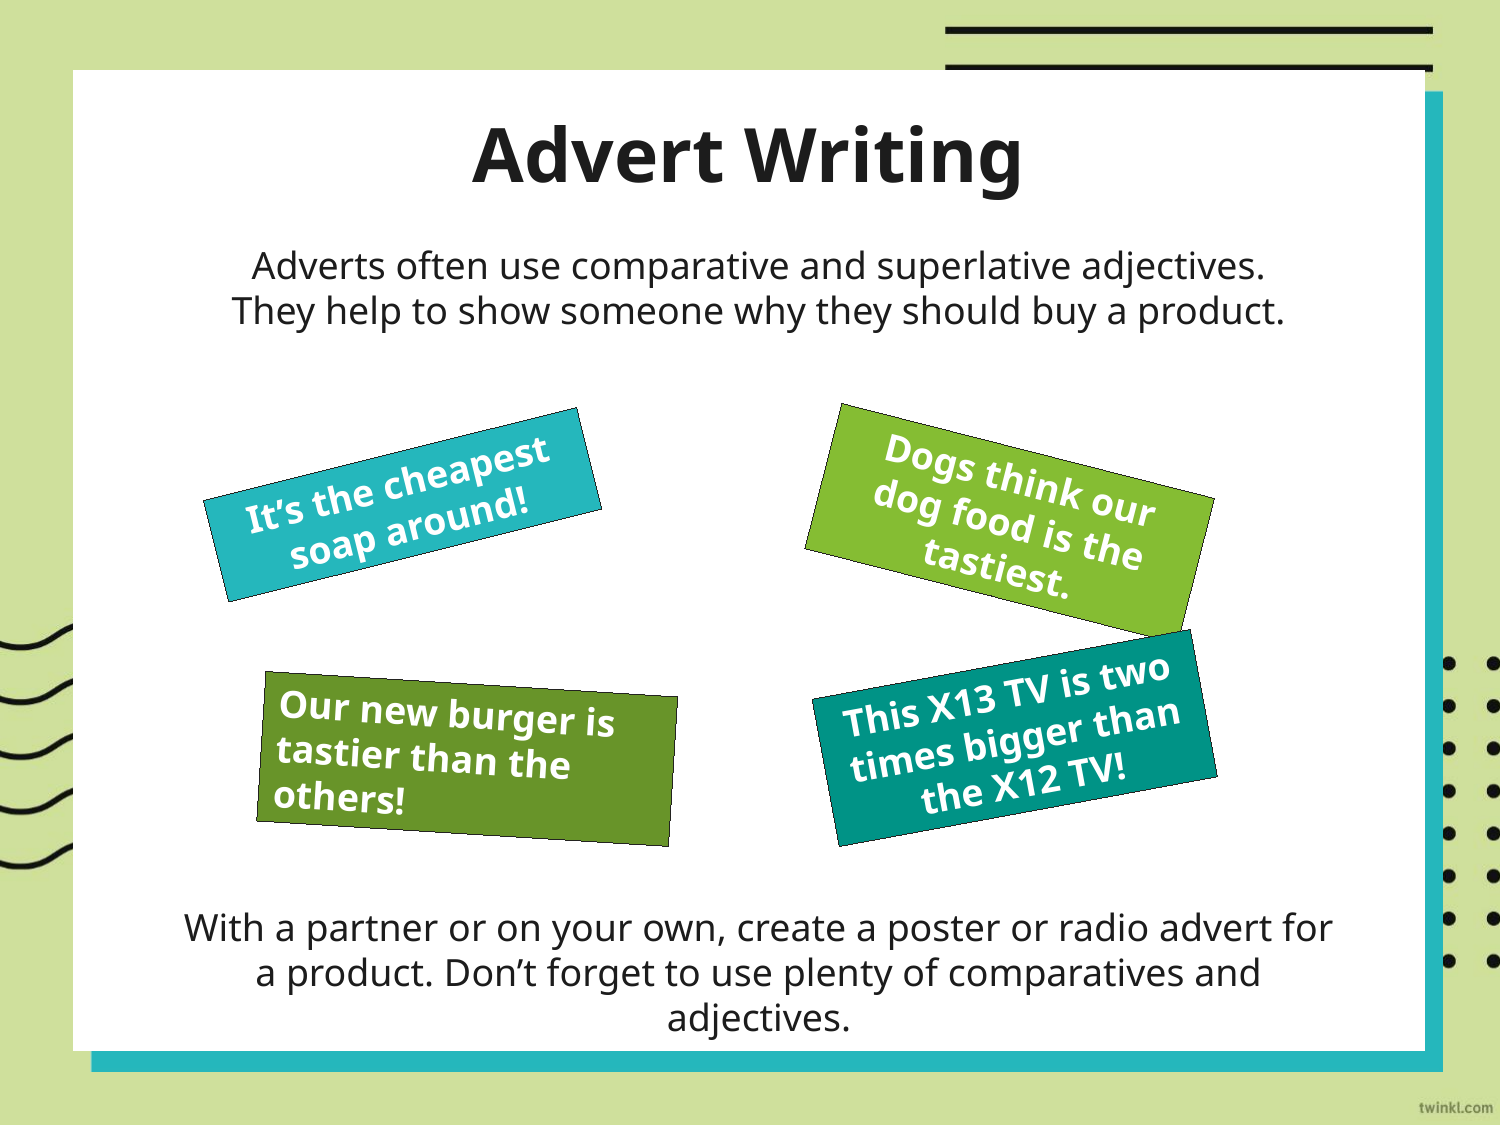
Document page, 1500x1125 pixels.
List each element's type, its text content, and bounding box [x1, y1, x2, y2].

text_box Advert Writing [74, 102, 1424, 214]
text_box With a partner or on your own, create a poster or radio advert for a product. Don’t forget to use plenty of comparatives and adjectives. [174, 903, 1344, 1039]
text_box This X13 TV is two times bigger than the X12 TV! [812, 629, 1218, 847]
picture [0, 0, 1500, 1125]
text_box It’s the cheapest soap around! [203, 407, 602, 602]
text_box Dogs think our dog food is the tastiest. [804, 403, 1215, 637]
text_box Our new burger is tastier than the others! [256, 671, 678, 847]
text_box Adverts often use comparative and superlative adjectives. They help to show someone why they should buy a product. [174, 242, 1344, 333]
